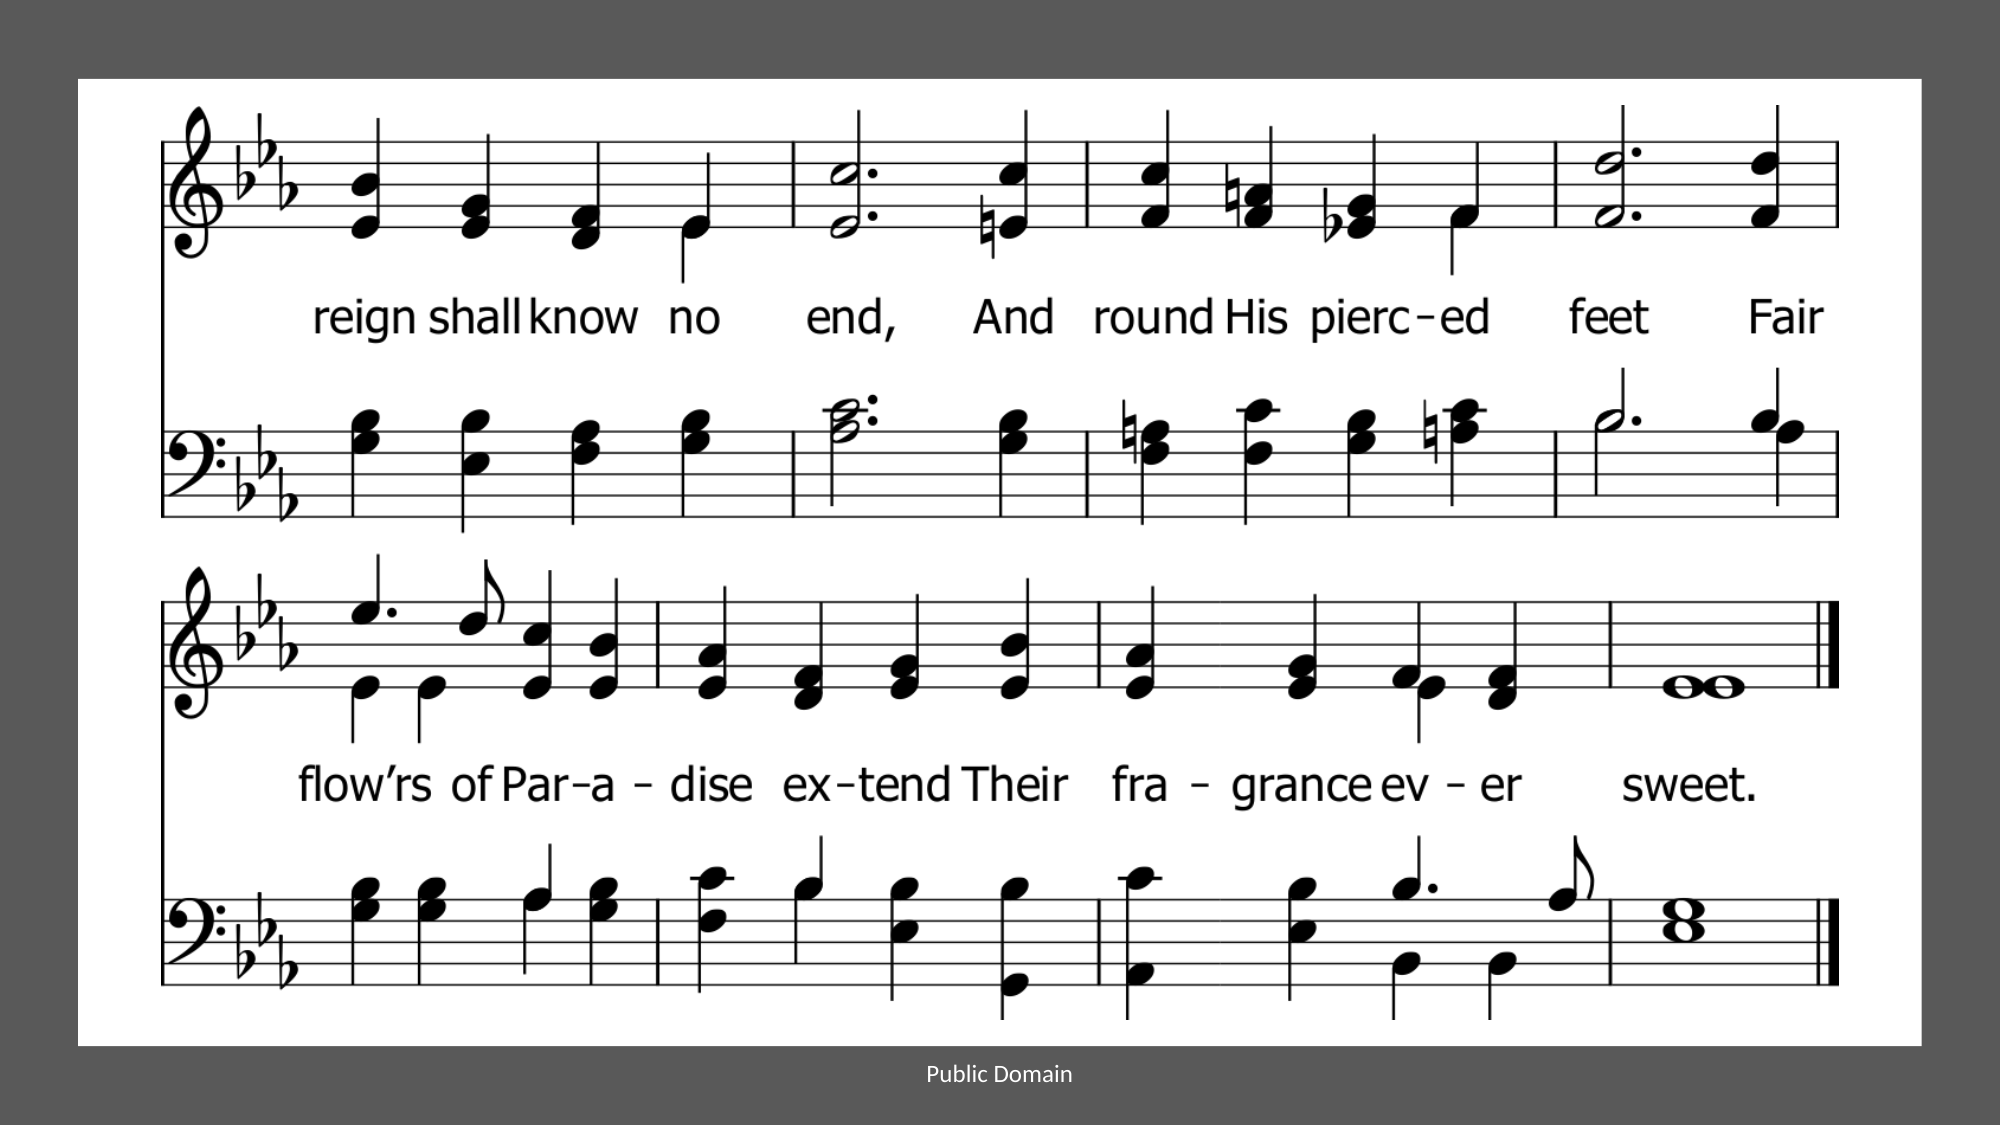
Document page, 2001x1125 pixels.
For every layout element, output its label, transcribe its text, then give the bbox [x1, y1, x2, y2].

picture [161, 105, 1839, 1020]
text_box [77, 78, 1923, 1047]
text_box [0, 0, 2000, 1125]
footer Public Domain [662, 1042, 1338, 1103]
